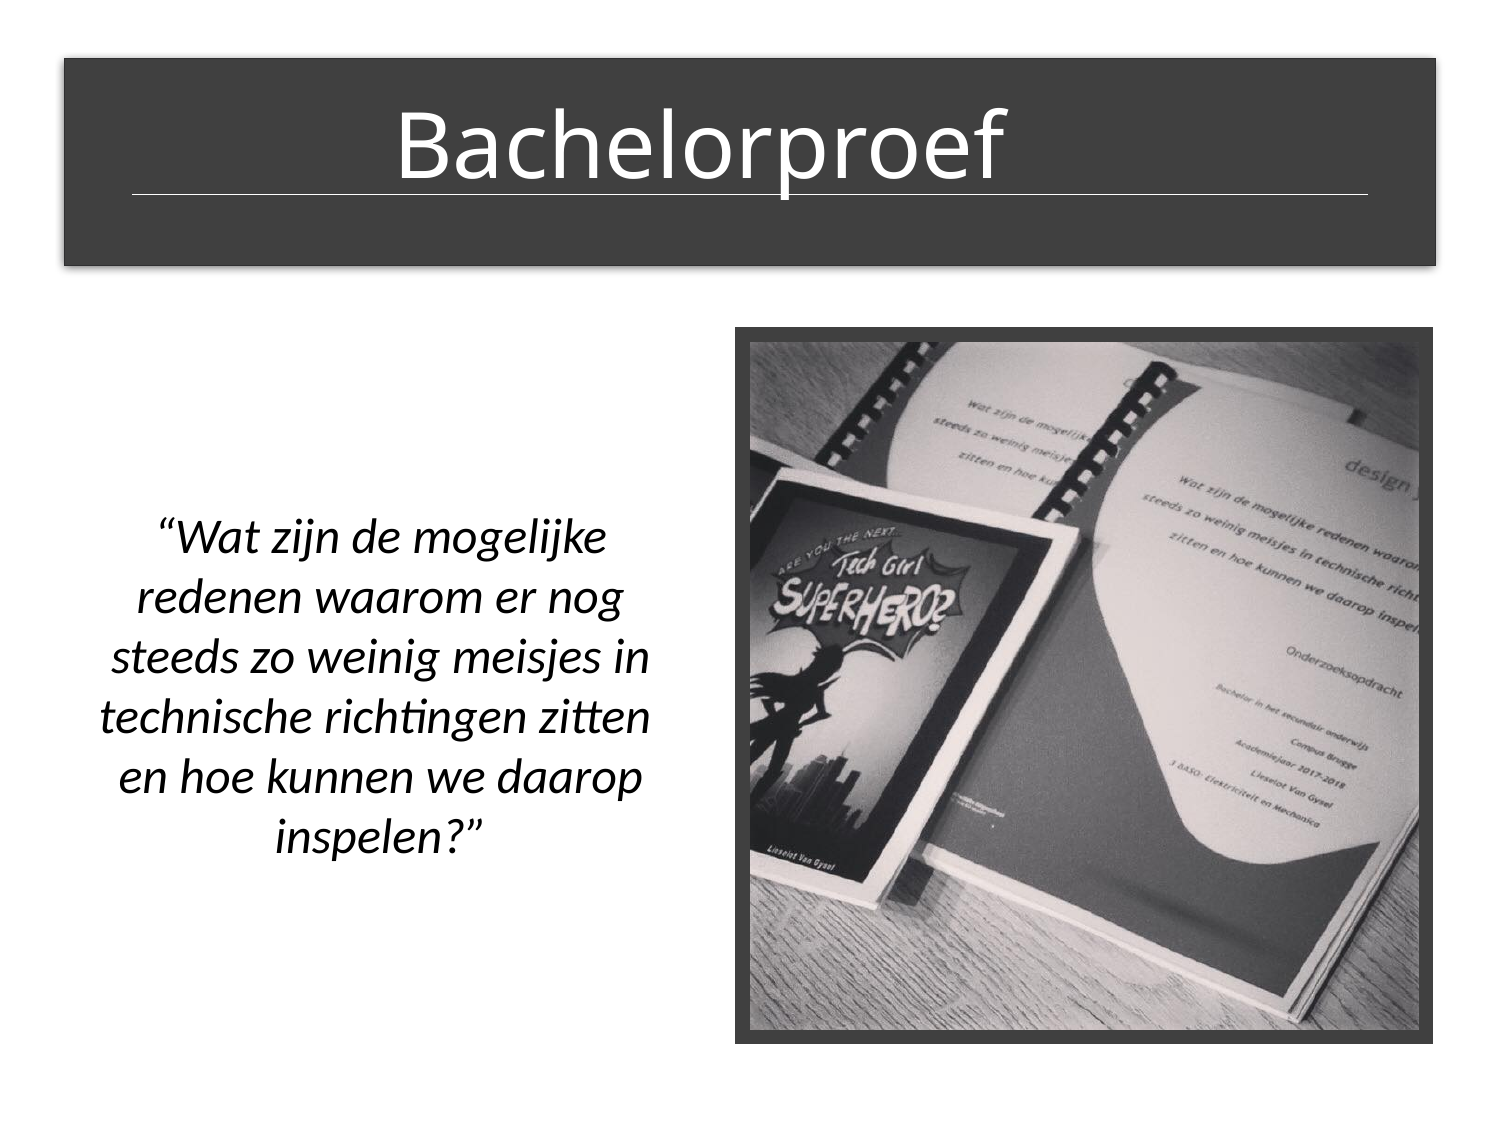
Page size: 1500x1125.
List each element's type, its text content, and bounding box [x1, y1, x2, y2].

text_box “Wat zijn de mogelijke redenen waarom er nog steeds zo weinig meisjes in technische richtingen zitten en hoe kunnen we daarop inspelen?” [81, 496, 681, 872]
text_box Bachelorproef [378, 79, 1021, 204]
picture [749, 341, 1419, 1030]
text_box [64, 58, 1436, 266]
